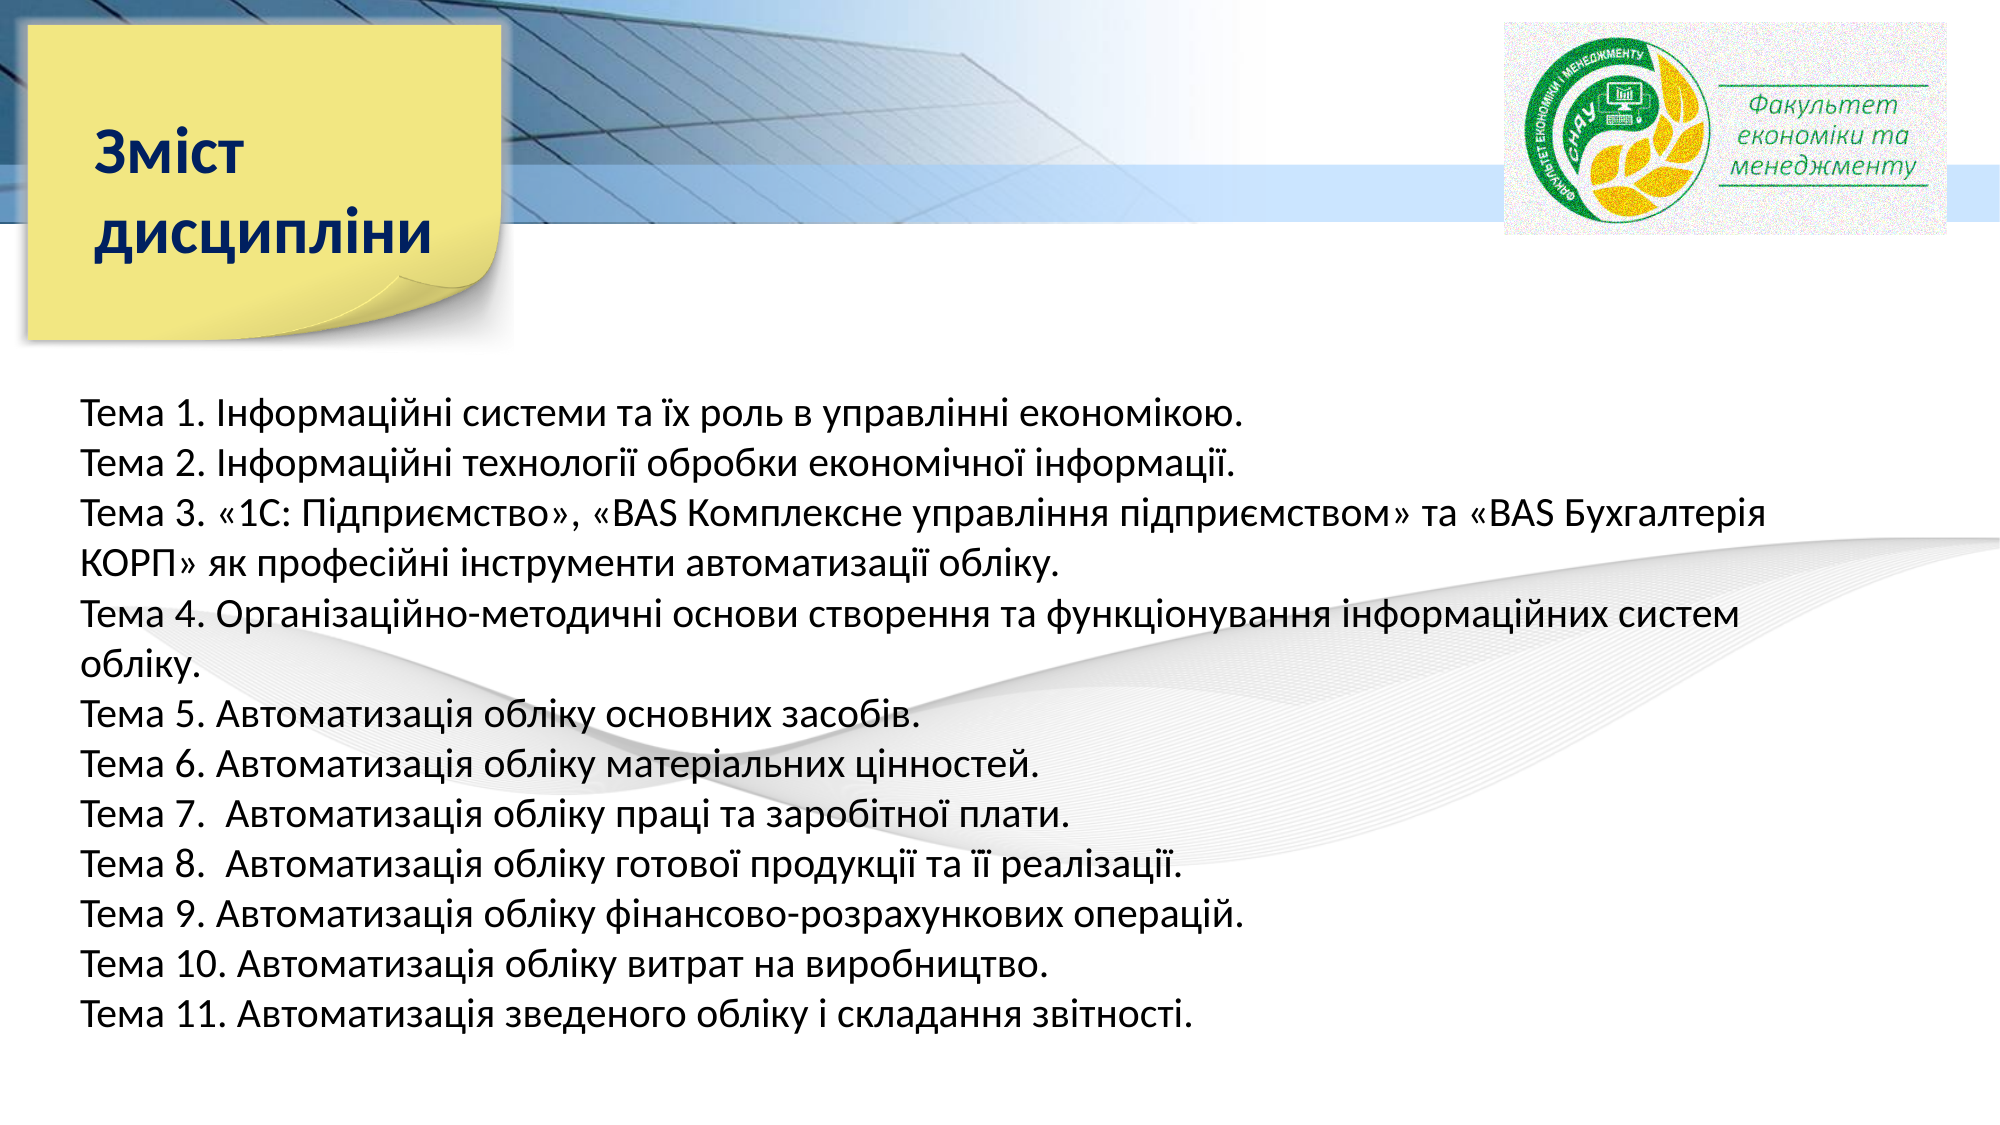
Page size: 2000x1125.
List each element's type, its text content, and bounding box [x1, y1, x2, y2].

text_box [13, 14, 514, 372]
picture [0, 0, 2000, 909]
text_box Тема 1. Інформаційні системи та їх роль в управлінні економікою. Тема 2. Інформаційні технології обробки економічної інформації. Тема 3. «1С: Підприємство», «BAS Комплексне управління підприємством» та «BAS Бухгалтерія КОРП» як професійні інструменти автоматизації обліку. Тема 4. Організаційно-методичні основи створення та функціонування інформаційних систем обліку. Тема 5. Автоматизація обліку основних засобів. Тема 6. Автоматизація обліку матеріальних цінностей. Тема 7. Автоматизація обліку праці та заробітної плати. Тема 8. Автоматизація обліку готової продукції та її реалізації. Тема 9. Автоматизація обліку фінансово-розрахункових операцій. Тема 10. Автоматизація обліку витрат на виробництво. Тема 11. Автоматизація зведеного обліку і складання звітності. [80, 919, 1866, 1036]
